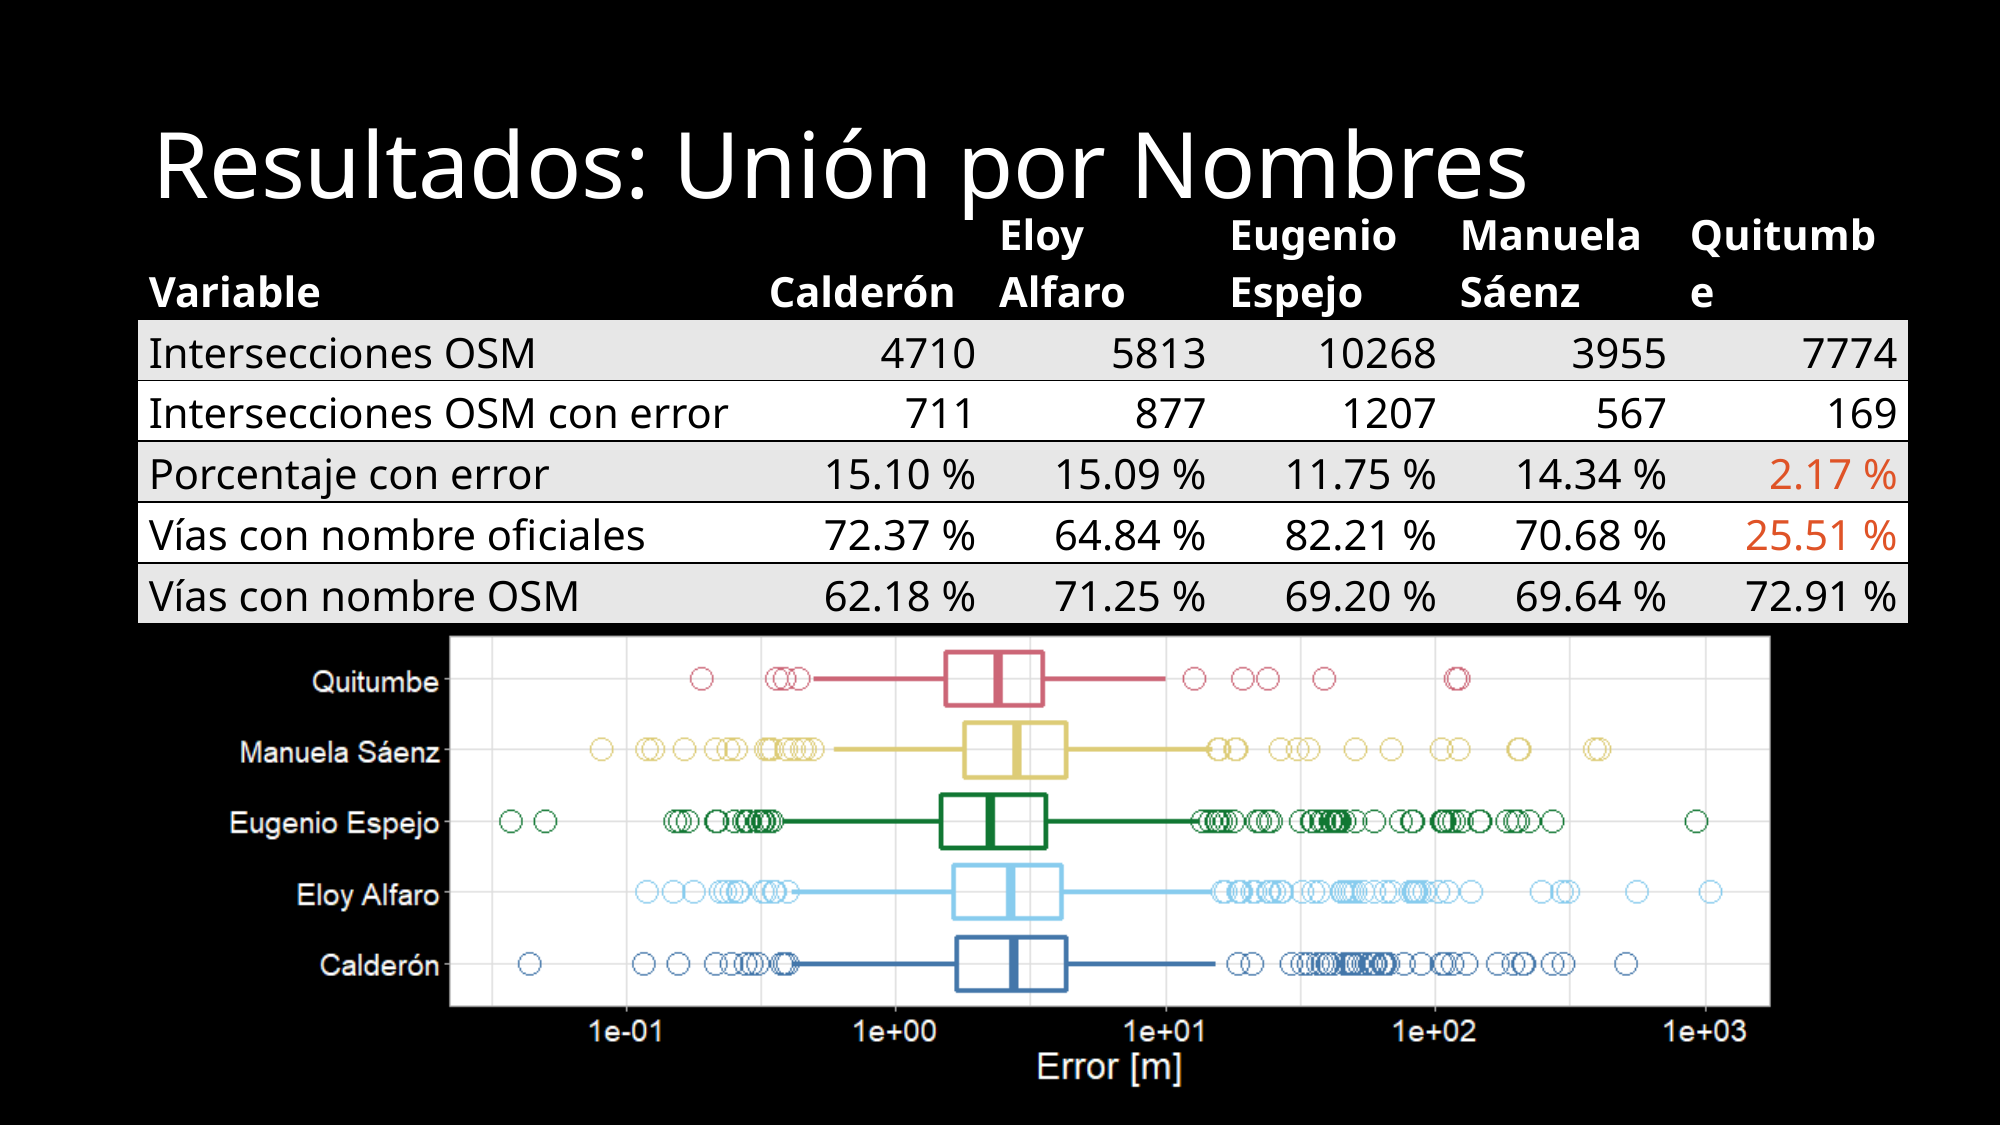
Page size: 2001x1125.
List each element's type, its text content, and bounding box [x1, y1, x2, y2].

table_cell 1207 [1218, 381, 1449, 440]
table_cell Vías con nombre oficiales [138, 503, 758, 562]
table_cell Intersecciones OSM [138, 320, 758, 380]
table_cell 72.91 % [1679, 564, 1908, 623]
table_cell 69.20 % [1218, 564, 1449, 623]
table_cell 3955 [1449, 320, 1679, 380]
table_header Calderón [758, 278, 988, 319]
table_cell 64.84 % [988, 503, 1218, 562]
table_cell 71.25 % [988, 564, 1218, 623]
table_cell 82.21 % [1218, 503, 1449, 562]
table_cell 14.34 % [1449, 442, 1679, 501]
table_header Manuela Sáenz [1449, 278, 1679, 319]
table_cell 7774 [1679, 320, 1908, 380]
table_header Quitumbe [1679, 206, 1908, 319]
table_header Eloy Alfaro [988, 278, 1218, 319]
table_cell 62.18 % [758, 564, 988, 623]
table_cell 70.68 % [1449, 503, 1679, 562]
title Resultados: Unión por Nombres [137, 59, 1863, 278]
table_cell 169 [1679, 381, 1908, 440]
table_cell 5813 [988, 320, 1218, 380]
table_cell 567 [1449, 381, 1679, 440]
table_cell 25.51 % [1679, 503, 1908, 562]
table_cell 69.64 % [1449, 564, 1679, 623]
table_cell 4710 [758, 320, 988, 380]
table_cell Porcentaje con error [138, 442, 758, 501]
table_cell Vías con nombre OSM [138, 564, 758, 623]
table_header Eugenio Espejo [1218, 278, 1449, 319]
table_cell 72.37 % [758, 503, 988, 562]
table_cell 711 [758, 381, 988, 440]
table_cell 15.10 % [758, 442, 988, 501]
picture [218, 625, 1782, 1095]
table_cell 11.75 % [1218, 442, 1449, 501]
table_cell 15.09 % [988, 442, 1218, 501]
table_cell Intersecciones OSM con error [138, 381, 758, 440]
table_header Variable [138, 278, 758, 319]
table_cell 10268 [1218, 320, 1449, 380]
table_cell 877 [988, 381, 1218, 440]
table_cell 2.17 % [1679, 442, 1908, 501]
